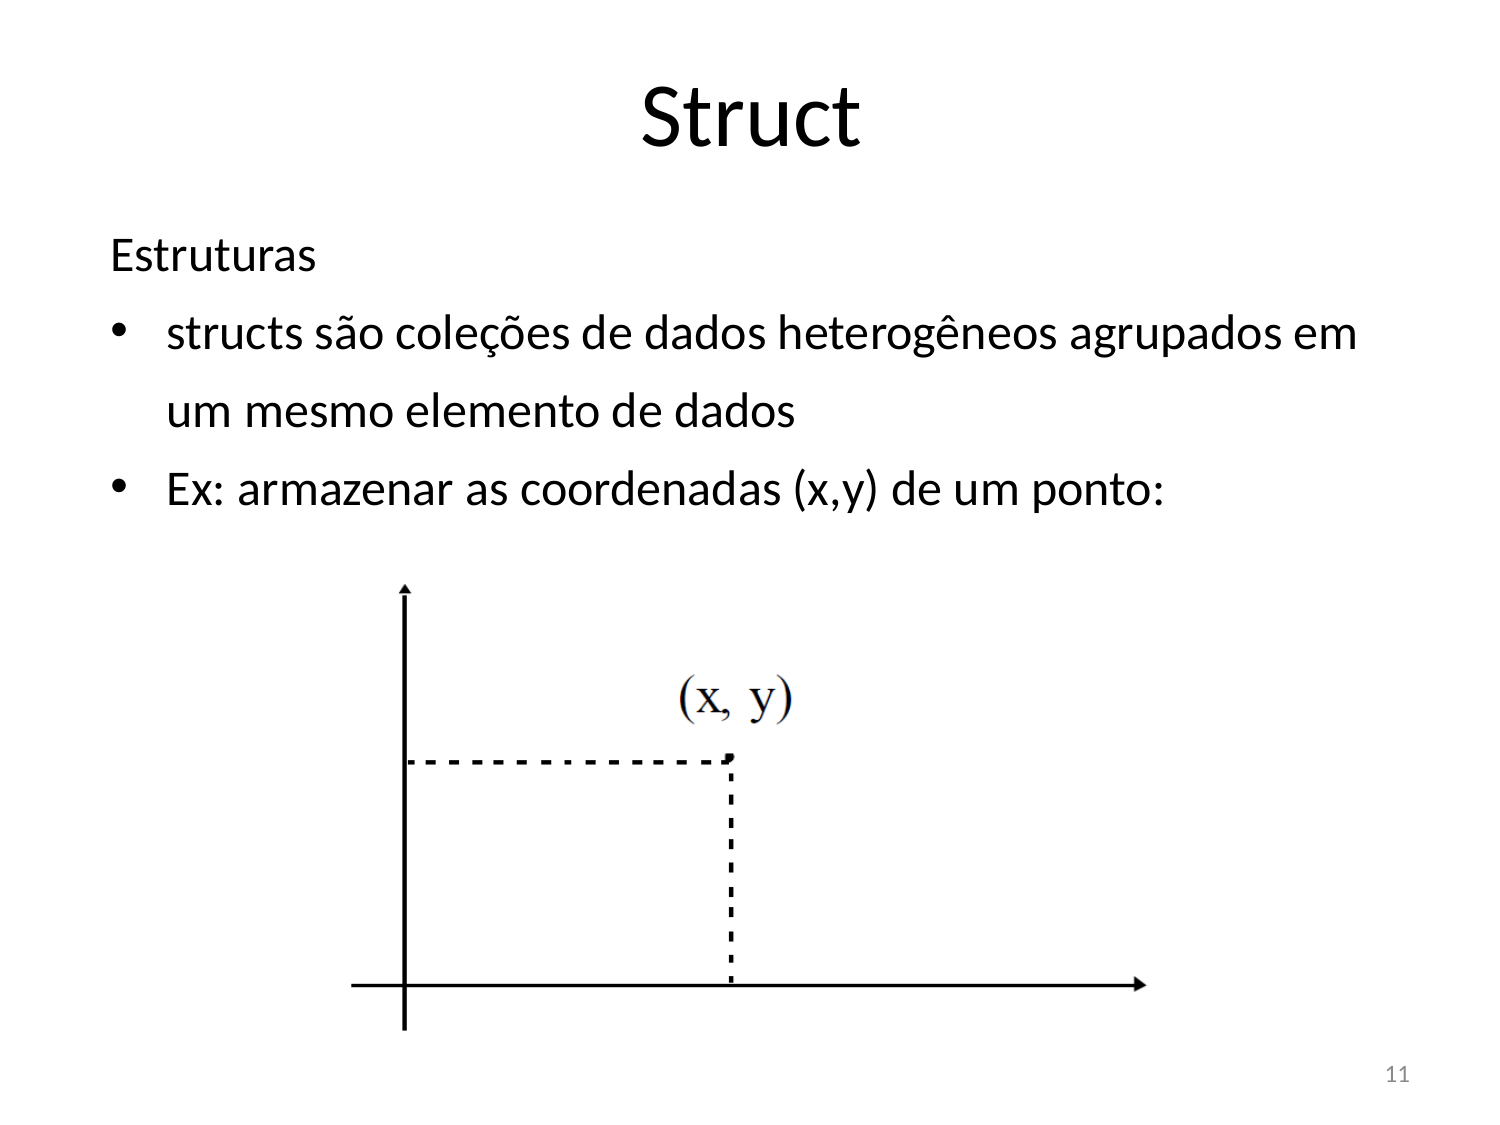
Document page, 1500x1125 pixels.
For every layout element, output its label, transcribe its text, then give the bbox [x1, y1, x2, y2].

list Estruturas structs são coleções de dados heterogêneos agrupados em um mesmo elemento de dados Ex: armazenar as coordenadas (x,y) de um ponto: [95, 196, 1446, 291]
picture [348, 562, 1160, 1034]
title Struct [76, 0, 1427, 220]
slide_number 11 [1074, 1042, 1425, 1103]
